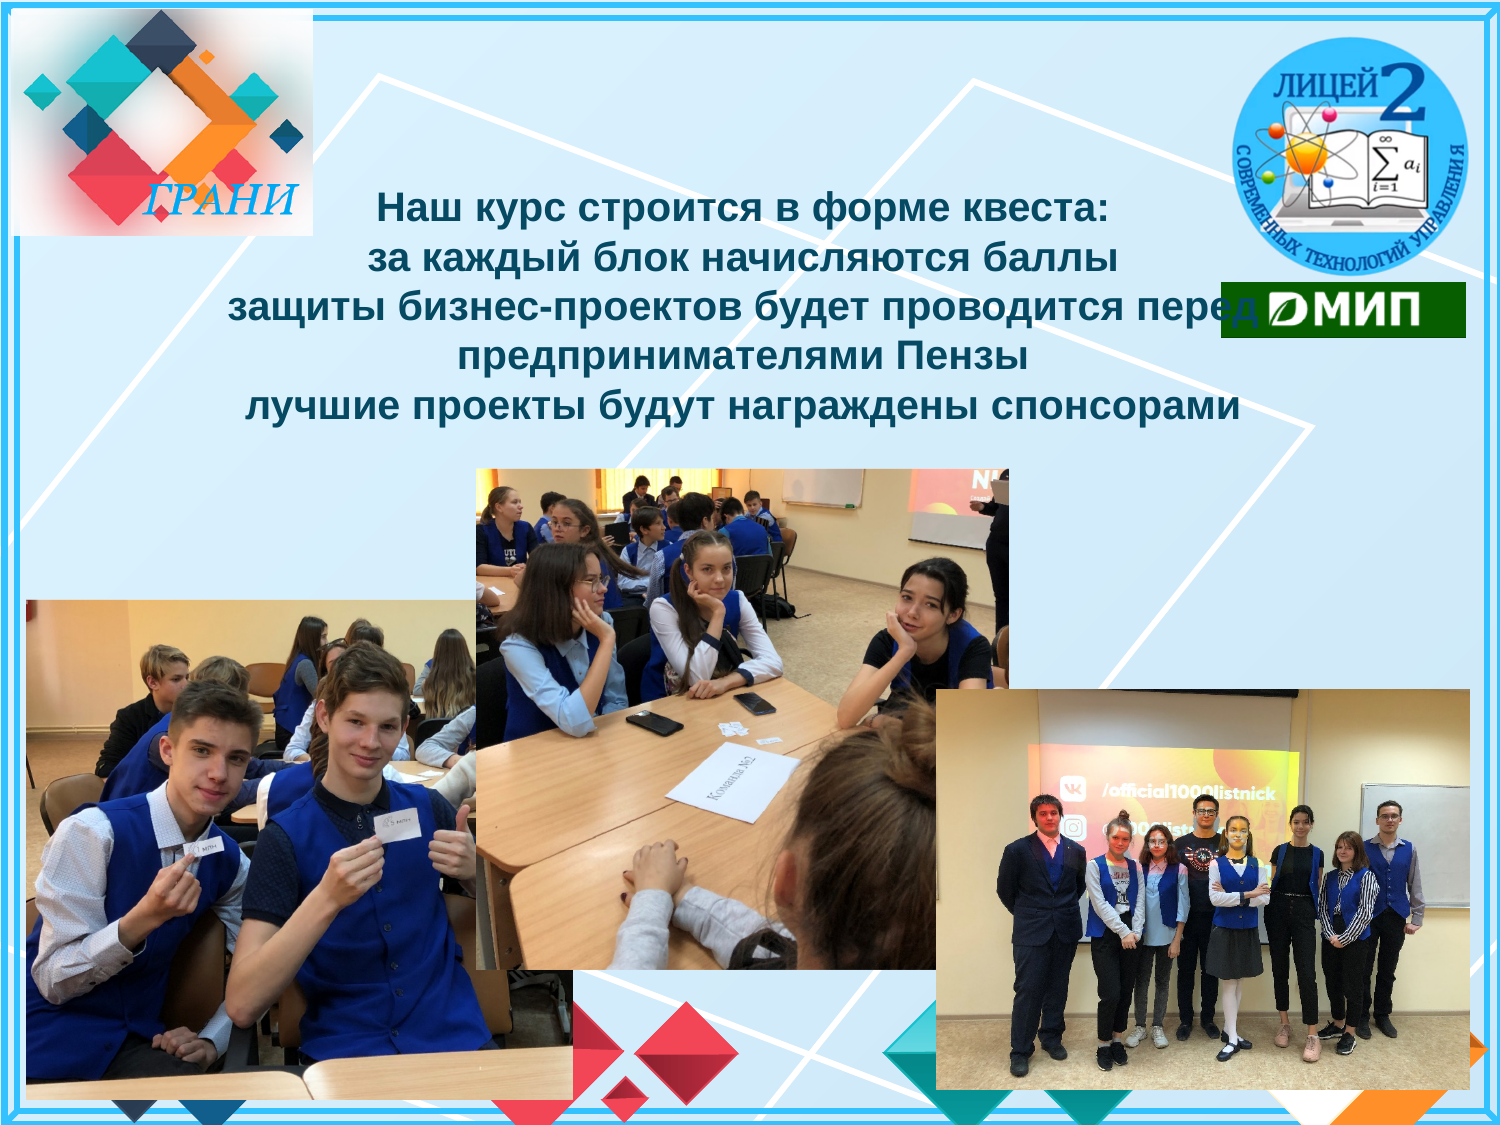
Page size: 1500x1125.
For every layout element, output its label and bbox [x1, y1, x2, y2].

text_box [0, 4, 1500, 1125]
picture [49, 452, 1470, 1123]
picture [1230, 36, 1473, 278]
picture [1221, 282, 1466, 338]
